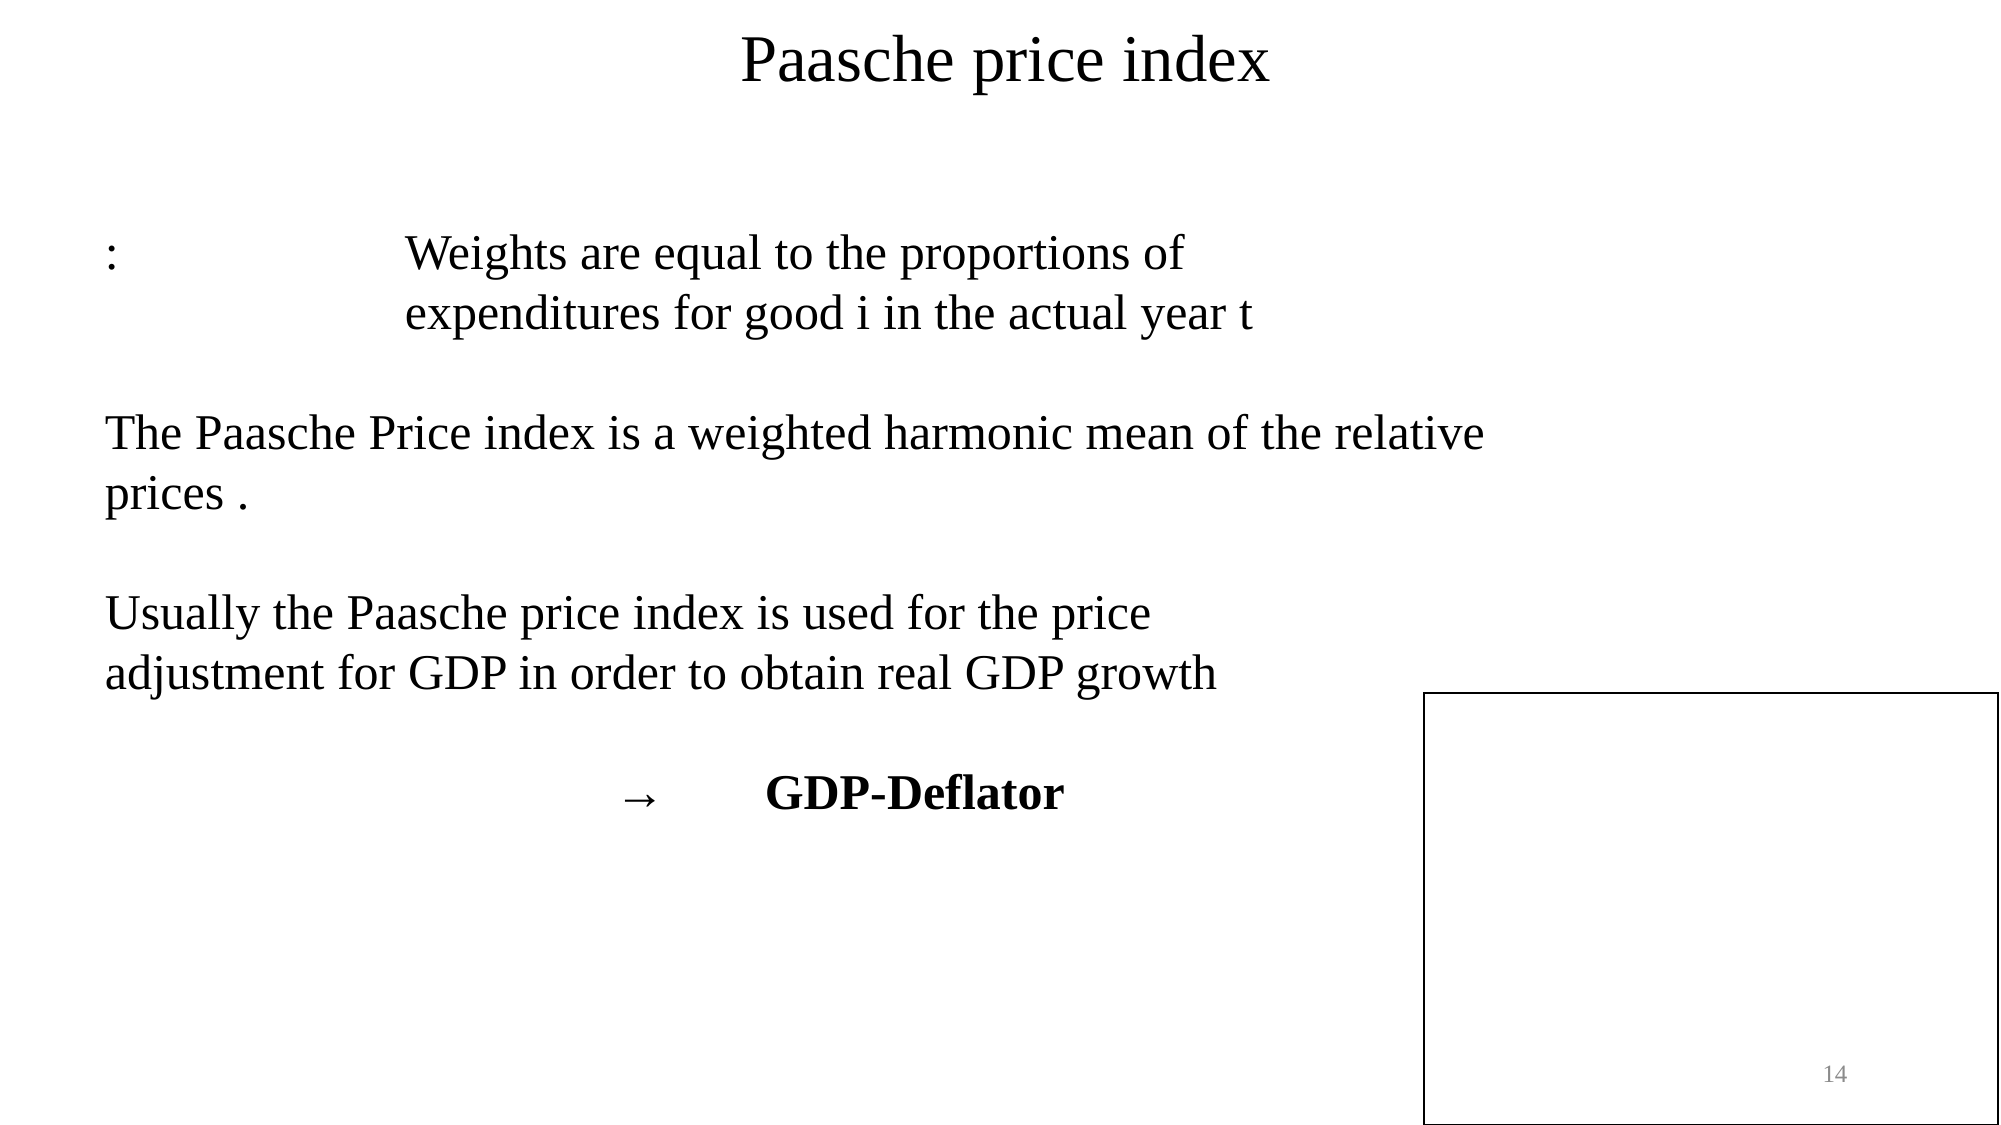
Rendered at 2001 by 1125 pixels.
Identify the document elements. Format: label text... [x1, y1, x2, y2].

slide_number 14 [1412, 1042, 1423, 1103]
text_box c [1423, 692, 1999, 1125]
text_box Paasche price index [279, 7, 1733, 114]
